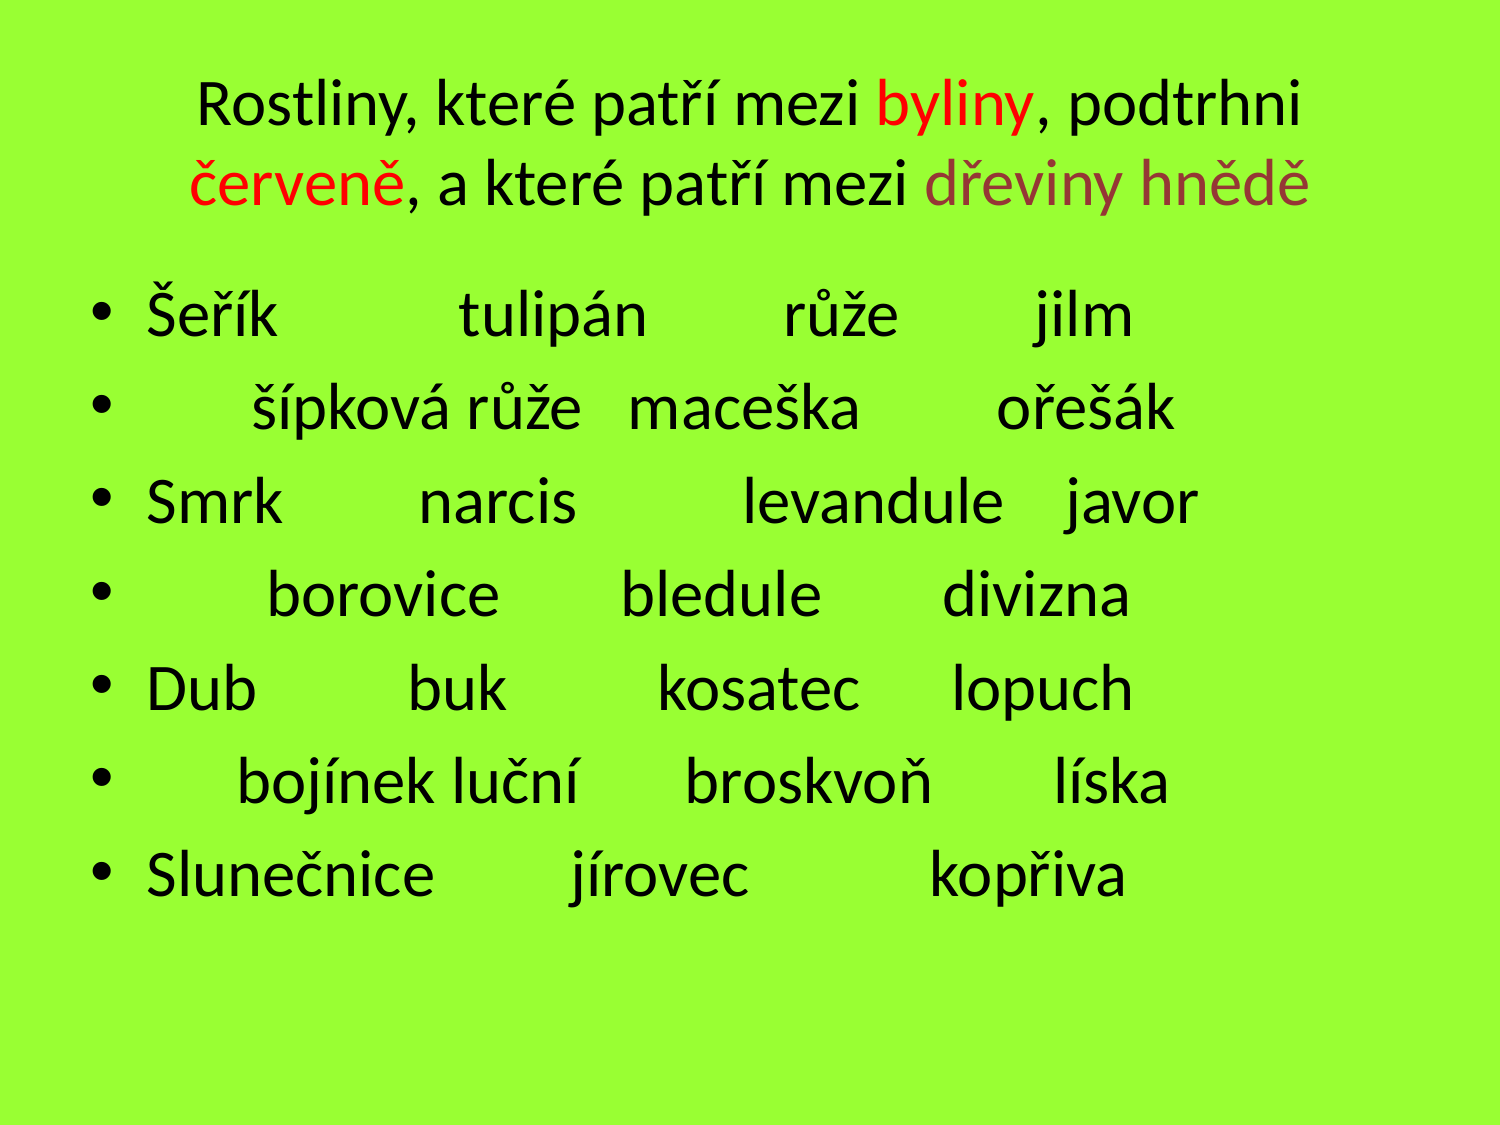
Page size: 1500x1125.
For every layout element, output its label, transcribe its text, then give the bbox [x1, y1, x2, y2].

title Rostliny, které patří mezi byliny, podtrhni červeně, a které patří mezi dřeviny hnědě [75, 45, 1425, 233]
list Šeřík tulipán růže jilm šípková růže maceška ořešák Smrk narcis levandule javor borovice bledule divizna Dub buk kosatec lopuch bojínek luční broskvoň líska Slunečnice jírovec kopřiva [75, 262, 1425, 1005]
